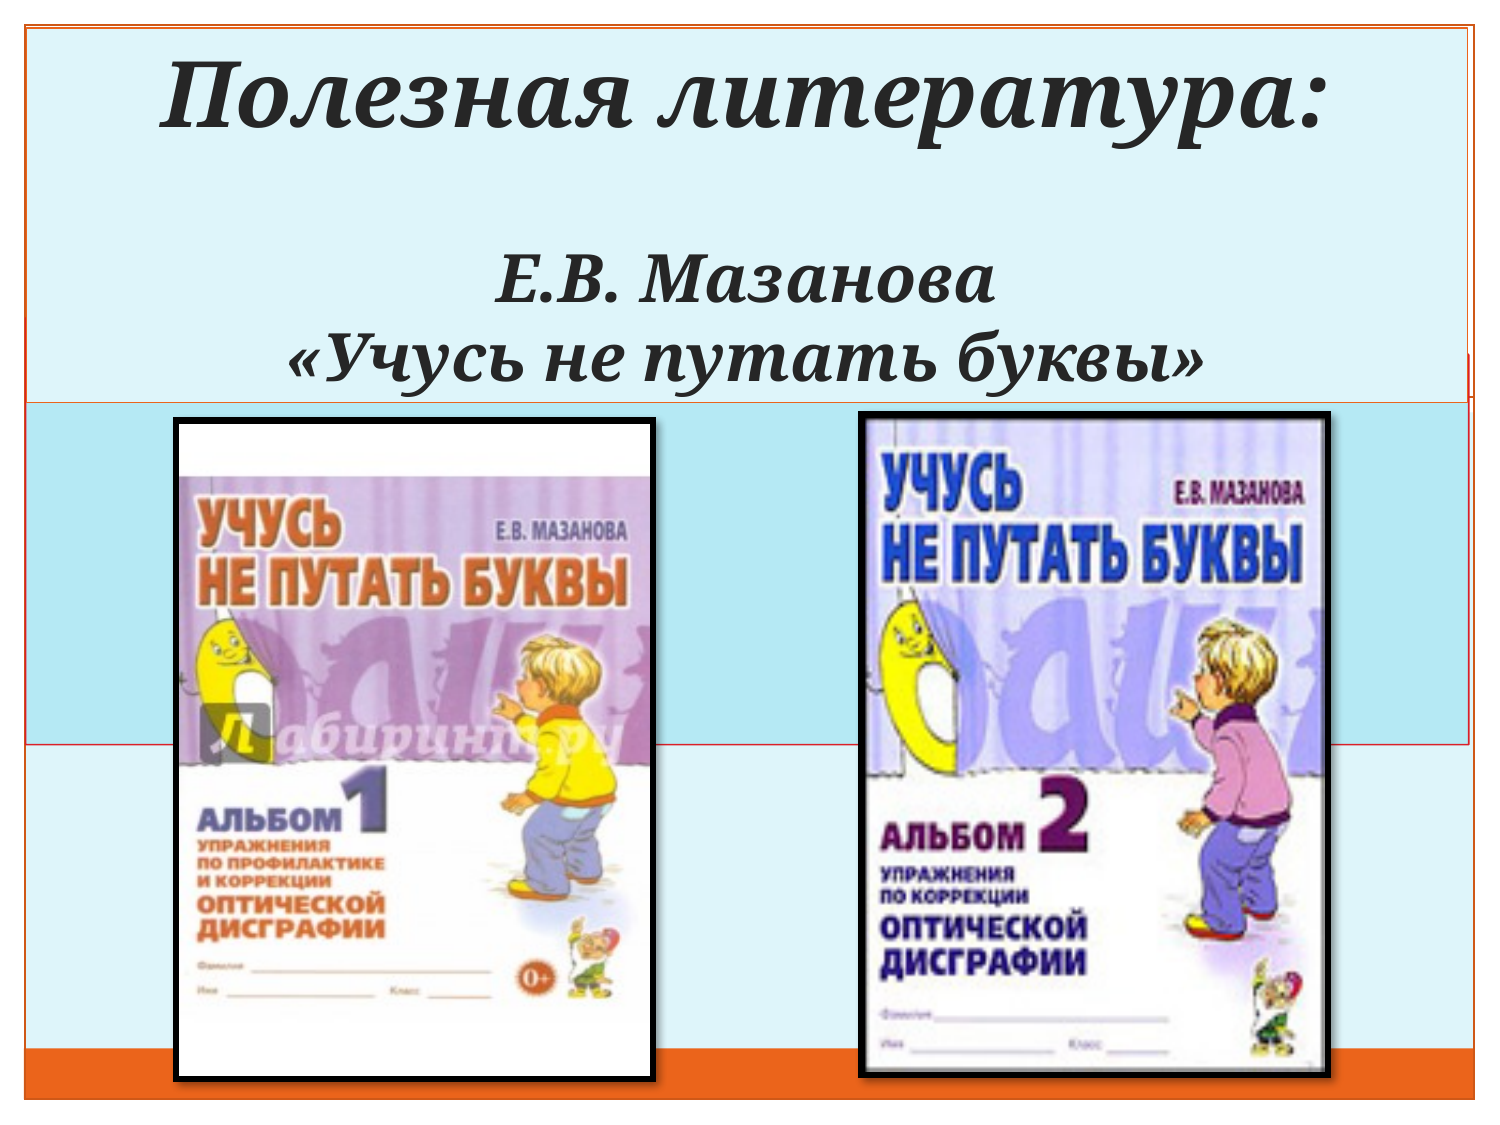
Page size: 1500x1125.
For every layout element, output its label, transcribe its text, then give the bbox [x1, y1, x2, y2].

text_box [45, 225, 1449, 332]
picture [864, 417, 1326, 1072]
text_box [24, 317, 1470, 746]
text_box Полезная литература: Е.В. Мазанова «Учусь не путать буквы» [26, 27, 1468, 403]
picture [179, 423, 651, 1076]
